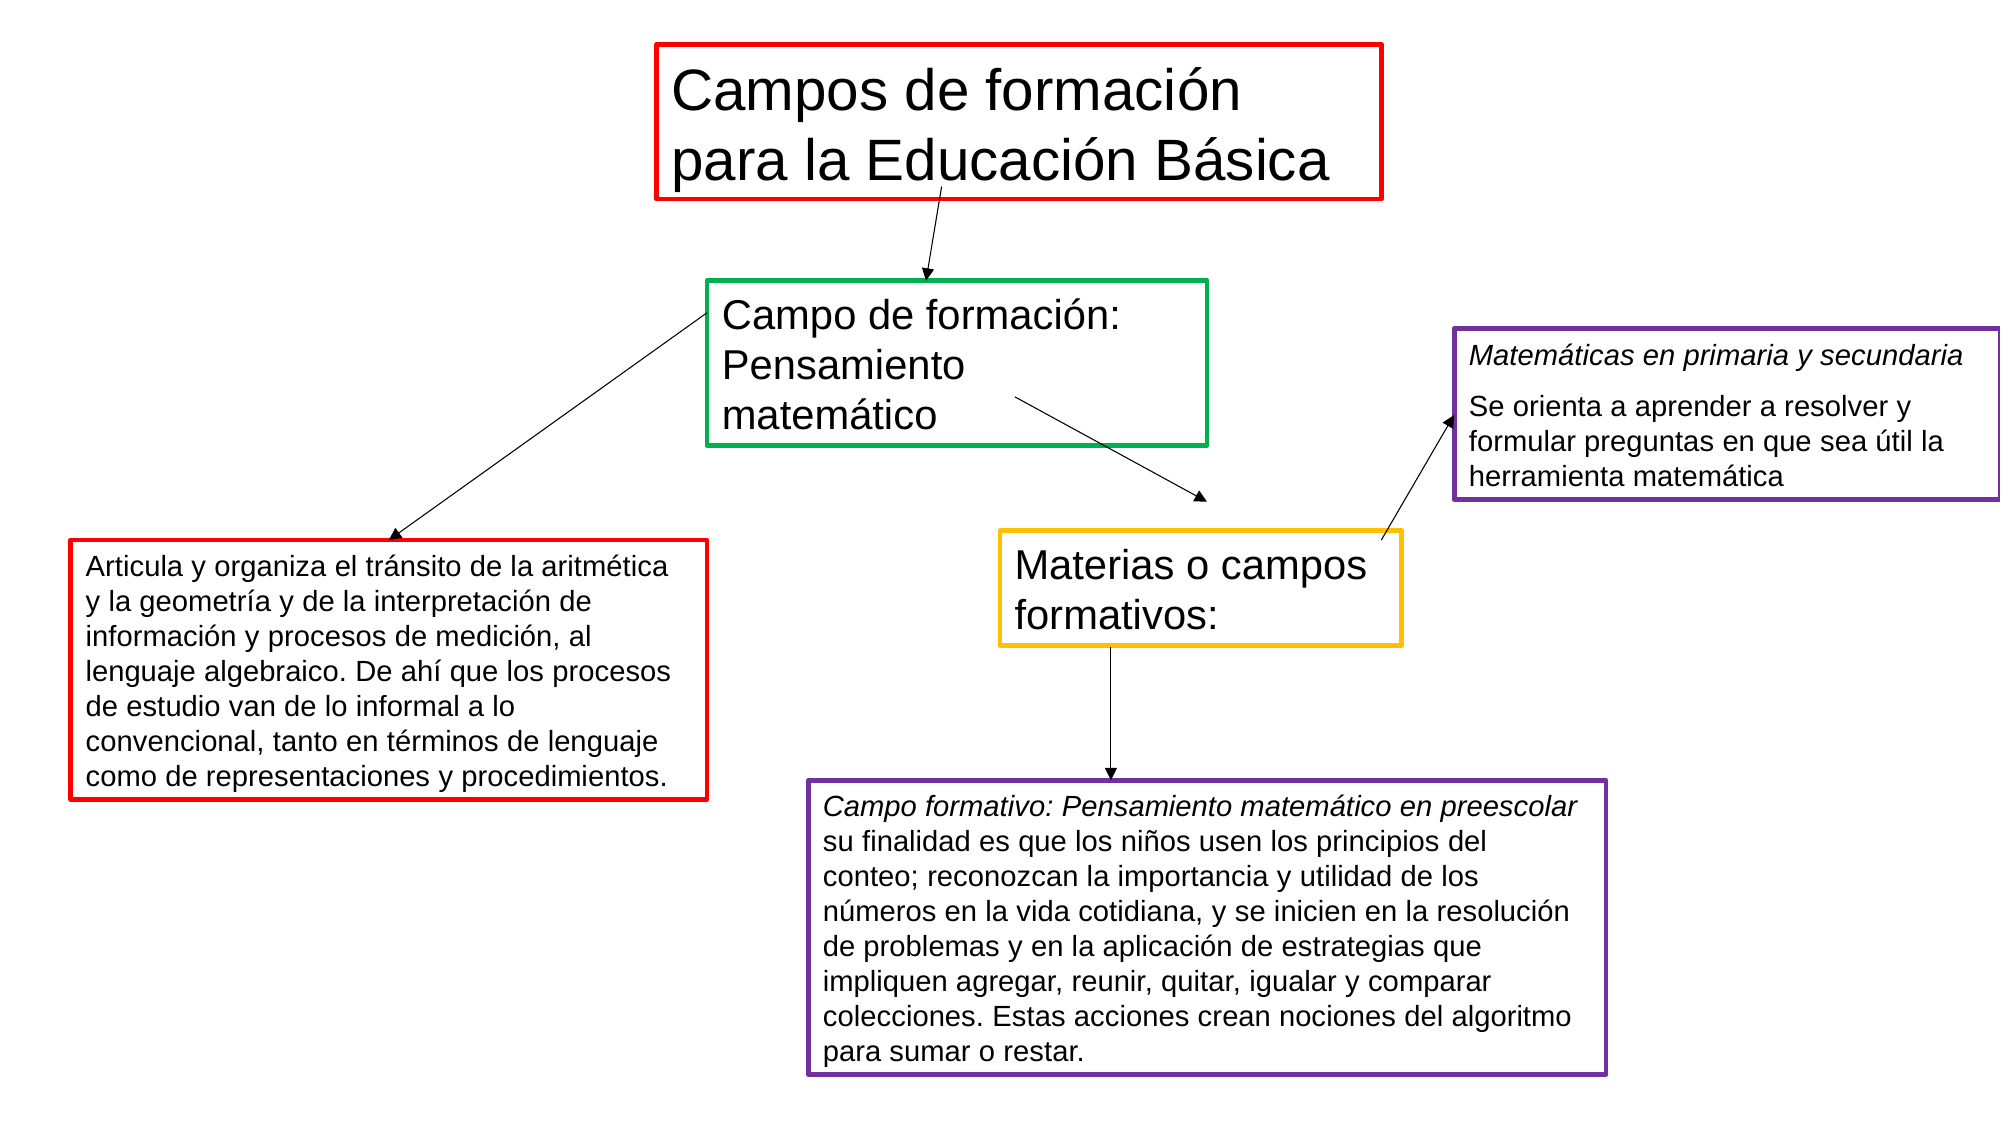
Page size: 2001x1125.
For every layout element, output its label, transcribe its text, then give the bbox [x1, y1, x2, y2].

text_box Campo formativo: Pensamiento matemático en preescolar su finalidad es que los niños usen los principios del conteo; reconozcan la importancia y utilidad de los números en la vida cotidiana, y se inicien en la resolución de problemas y en la aplicación de estrategias que impliquen agregar, reunir, quitar, igualar y comparar colecciones. Estas acciones crean nociones del algoritmo para sumar o restar. [808, 780, 1606, 1075]
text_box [1014, 396, 1208, 502]
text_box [1381, 415, 1455, 540]
text_box Matemáticas en primaria y secundaria Se orienta a aprender a resolver y formular preguntas en que sea útil la herramienta matemática [1454, 328, 2000, 500]
text_box Materias o campos formativos: [999, 530, 1402, 646]
text_box Campos de formación para la Educación Básica [656, 44, 1382, 200]
text_box Articula y organiza el tránsito de la aritmética y la geometría y de la interpretación de información y procesos de medición, al lenguaje algebraico. De ahí que los procesos de estudio van de lo informal a lo convencional, tanto en términos de lenguaje como de representaciones y procedimientos. [70, 539, 707, 800]
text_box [925, 186, 942, 281]
text_box Campo de formación: Pensamiento matemático [707, 280, 1208, 446]
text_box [388, 312, 708, 540]
